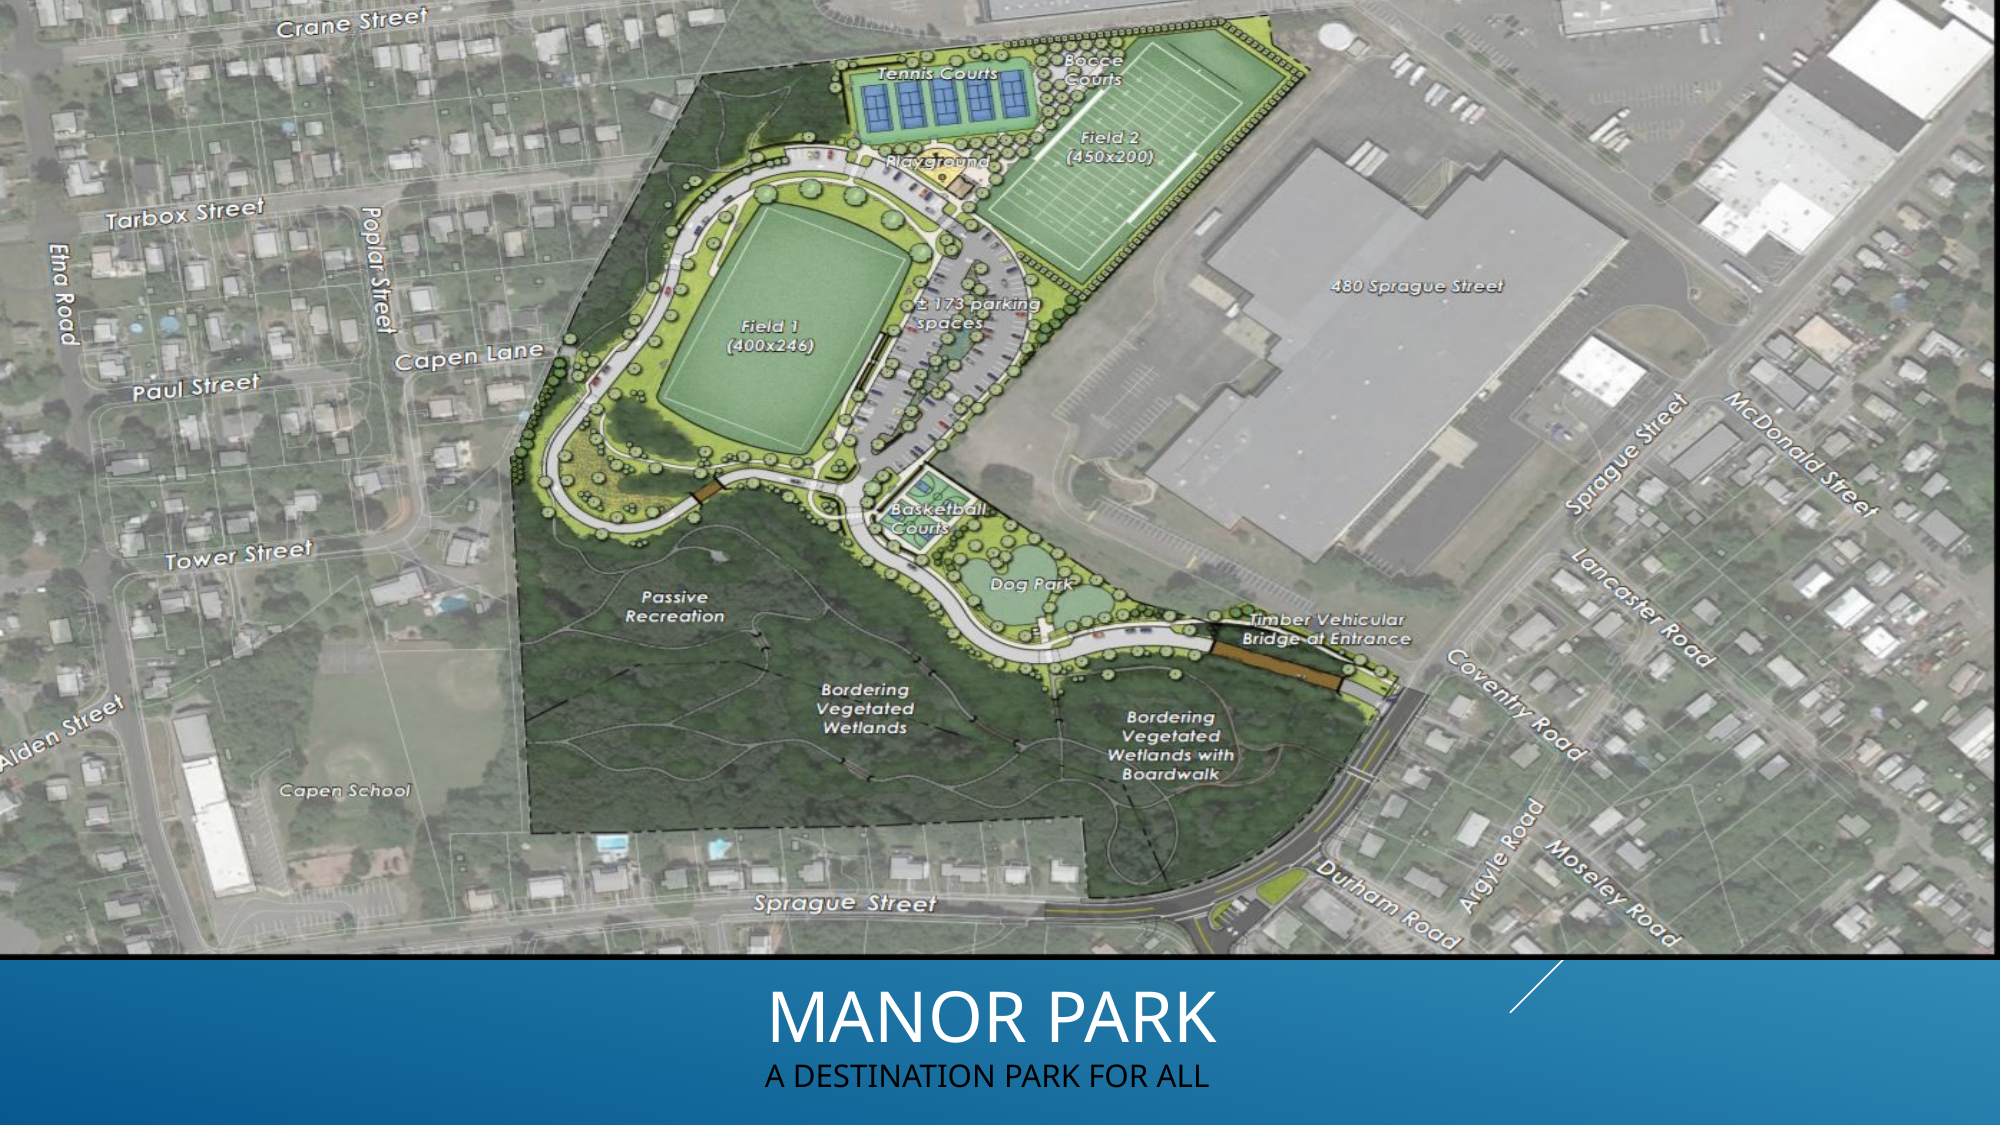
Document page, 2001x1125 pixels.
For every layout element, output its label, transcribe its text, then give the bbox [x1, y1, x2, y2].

title Manor park a destination park for all [112, 964, 1872, 1102]
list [0, 0, 2000, 960]
